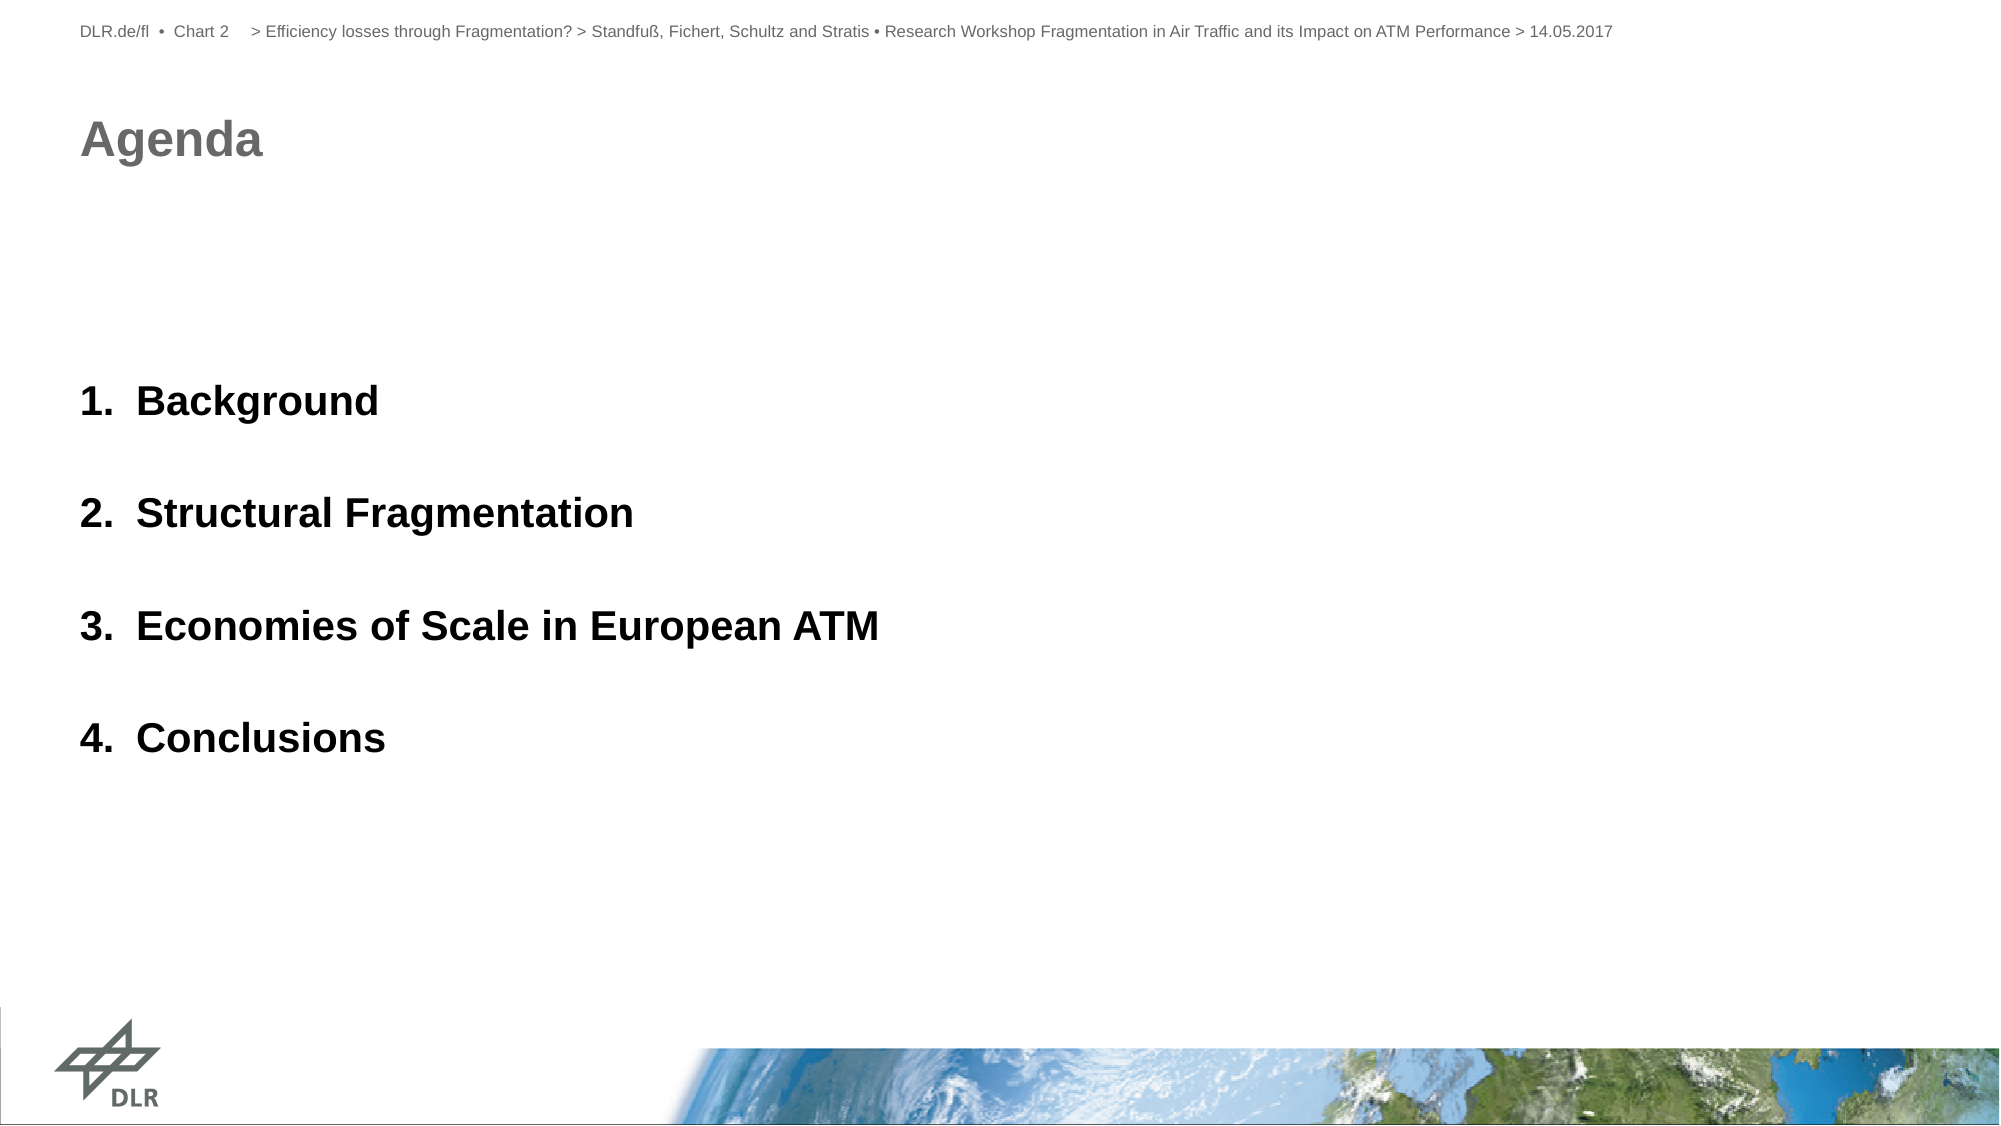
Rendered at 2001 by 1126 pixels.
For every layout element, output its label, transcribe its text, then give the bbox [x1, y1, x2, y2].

list Background Structural Fragmentation Economies of Scale in European ATM Conclusions [79, 261, 1921, 973]
title Agenda [79, 106, 1921, 228]
picture [0, 1007, 2000, 1125]
slide_number DLR.de/fl • Chart 2 [79, 20, 251, 45]
footer > Efficiency losses through Fragmentation? > Standfuß, Fichert, Schultz and Stratis • Research Workshop Fragmentation in Air Traffic and its Impact on ATM Performance > 14.05.2017 [251, 20, 1921, 45]
